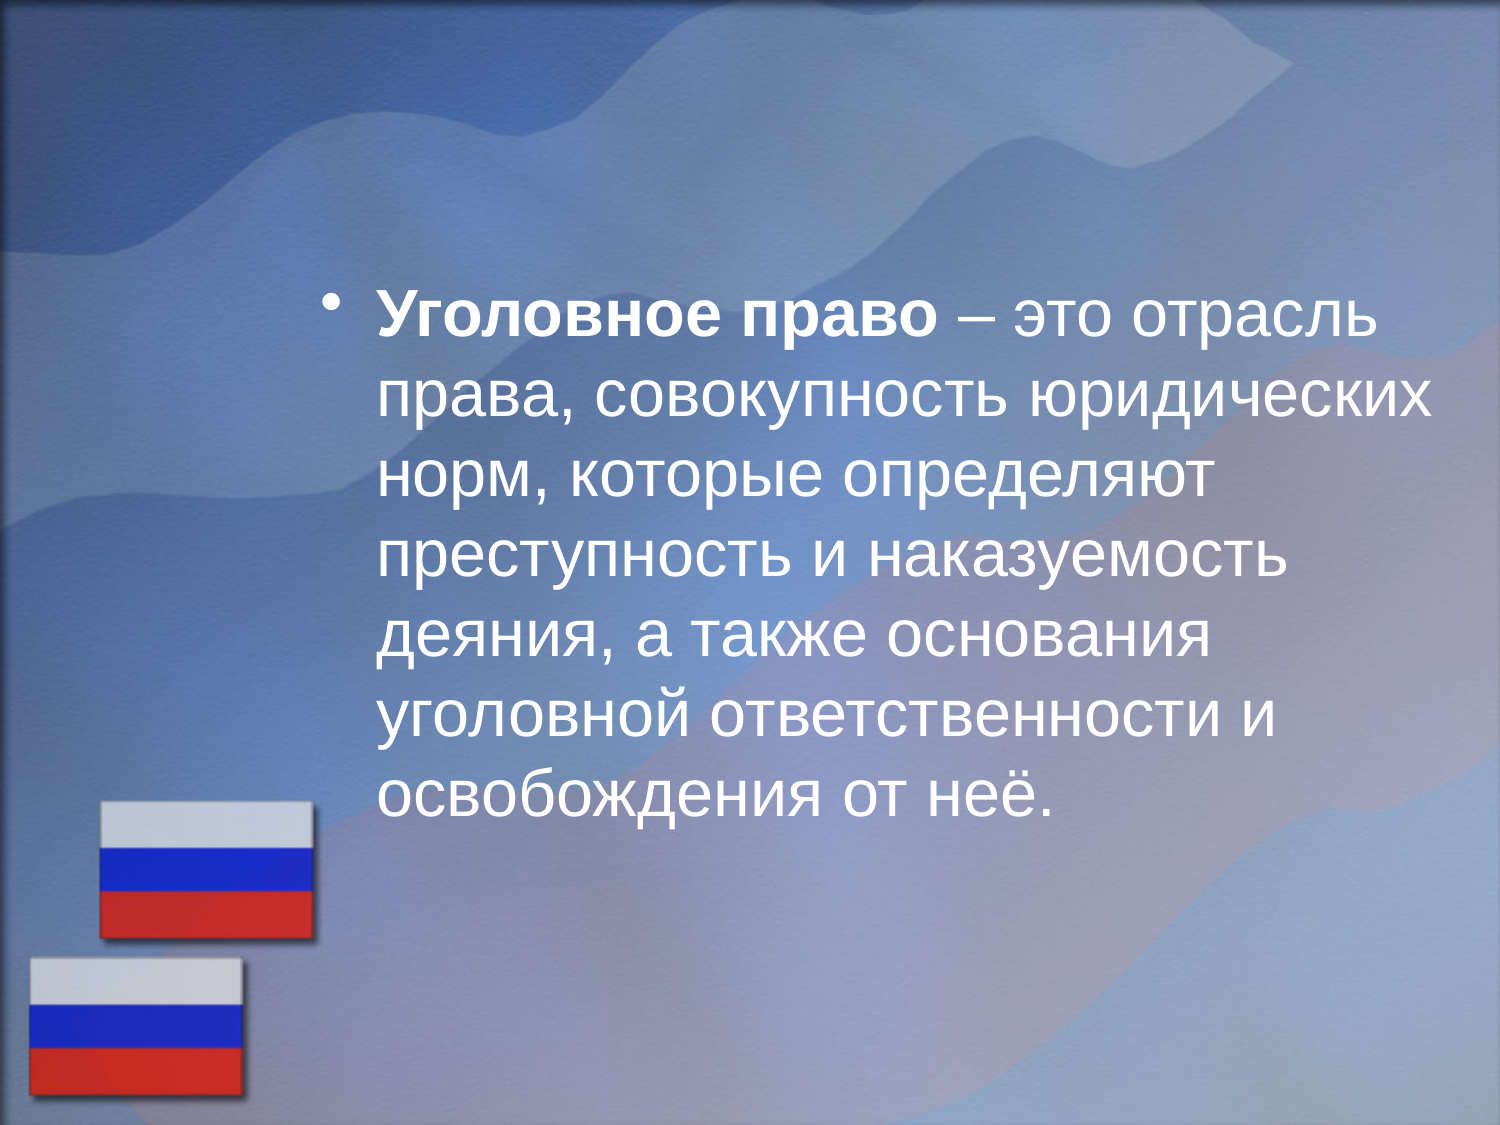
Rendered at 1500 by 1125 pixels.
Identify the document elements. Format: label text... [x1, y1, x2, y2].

picture [0, 0, 1500, 1125]
list Уголовное право – это отрасль права, совокупность юридических норм, которые определяют преступность и наказуемость деяния, а также основания уголовной ответственности и освобождения от неё. [304, 262, 1490, 1006]
